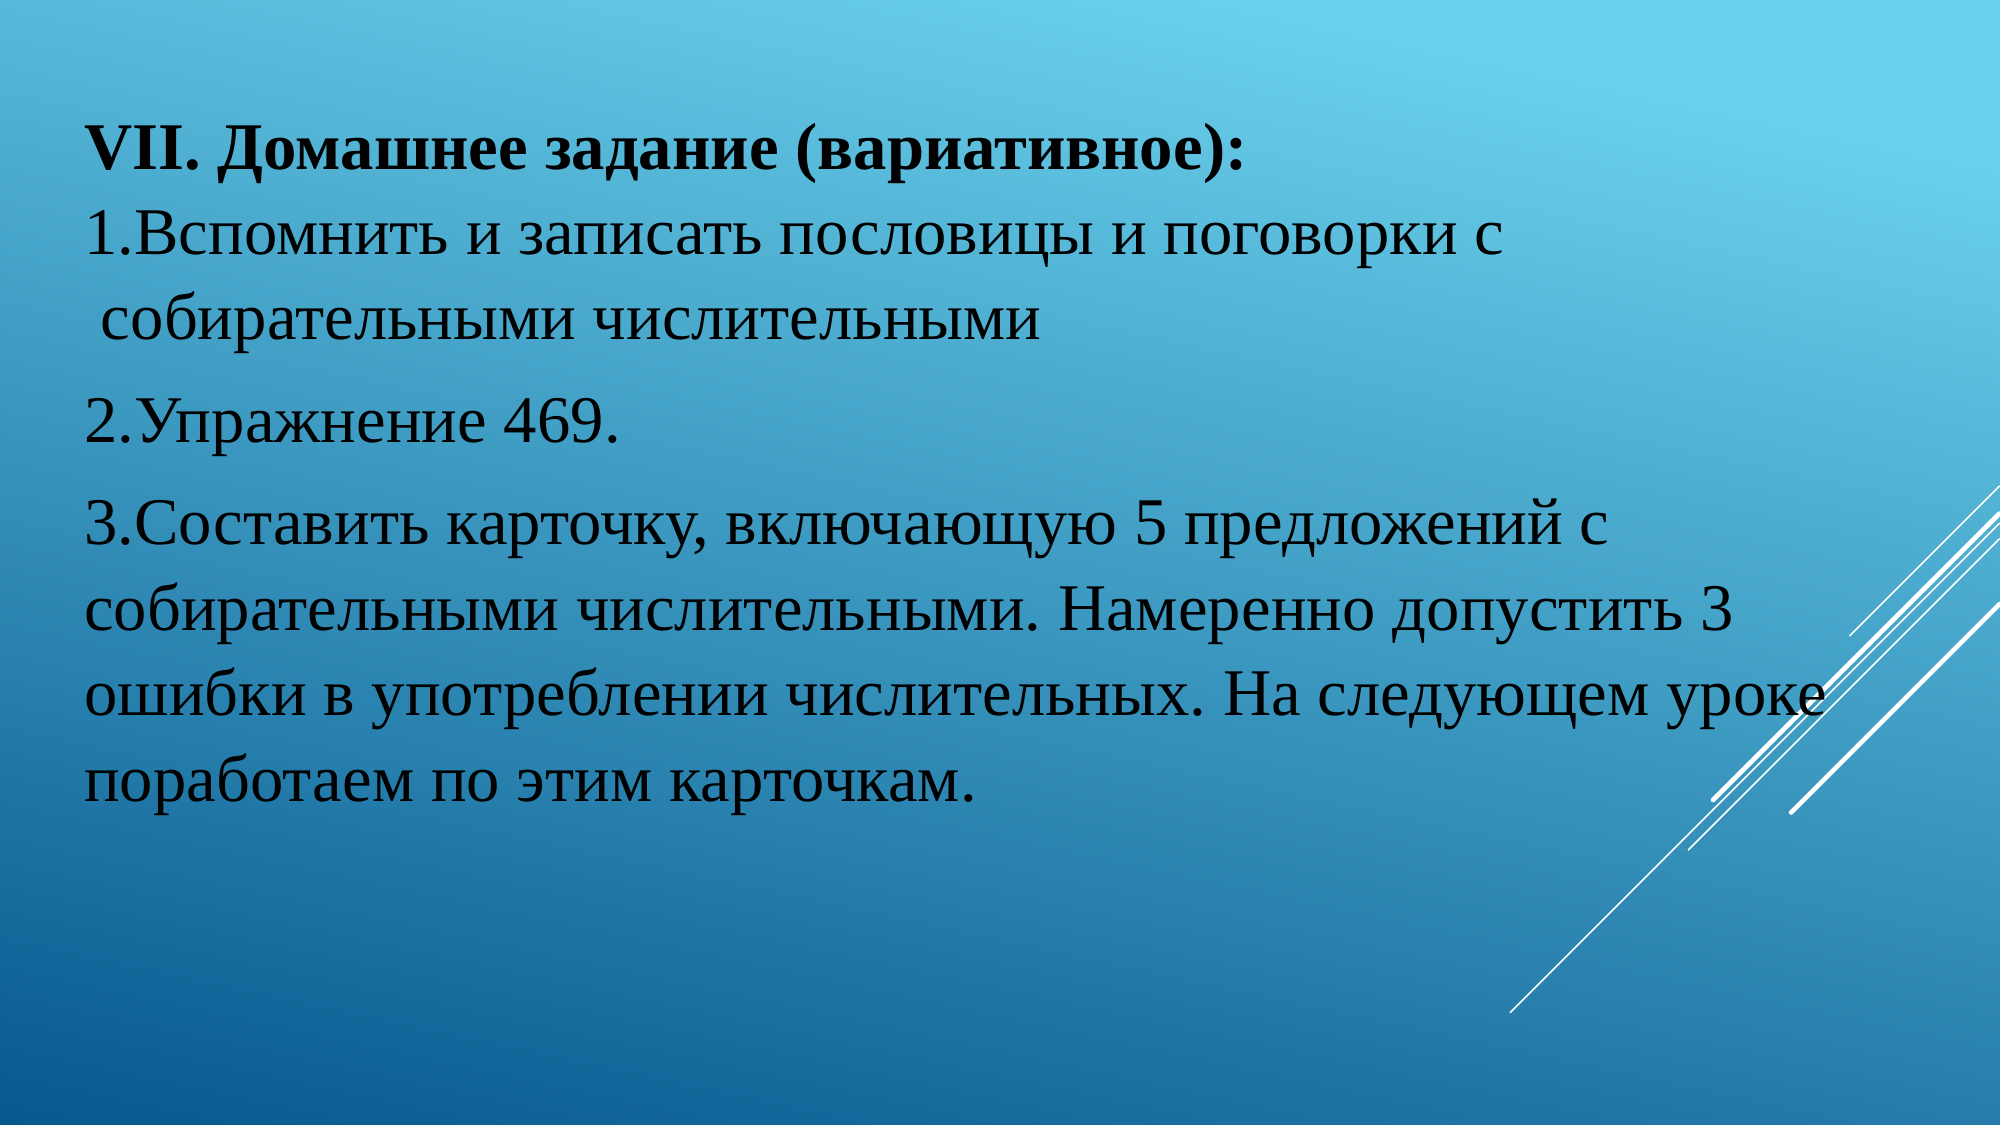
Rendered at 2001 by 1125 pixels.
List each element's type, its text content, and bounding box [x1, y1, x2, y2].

text_box VII. Домашнее задание (вариативное): 1.Вспомнить и записать пословицы и поговорки с собирательными числительными 2.Упражнение 469. 3.Составить карточку, включающую 5 предложений с собирательными числительными. Намеренно допустить 3 ошибки в употреблении числительных. На следующем уроке поработаем по этим карточкам. [69, 89, 1910, 822]
